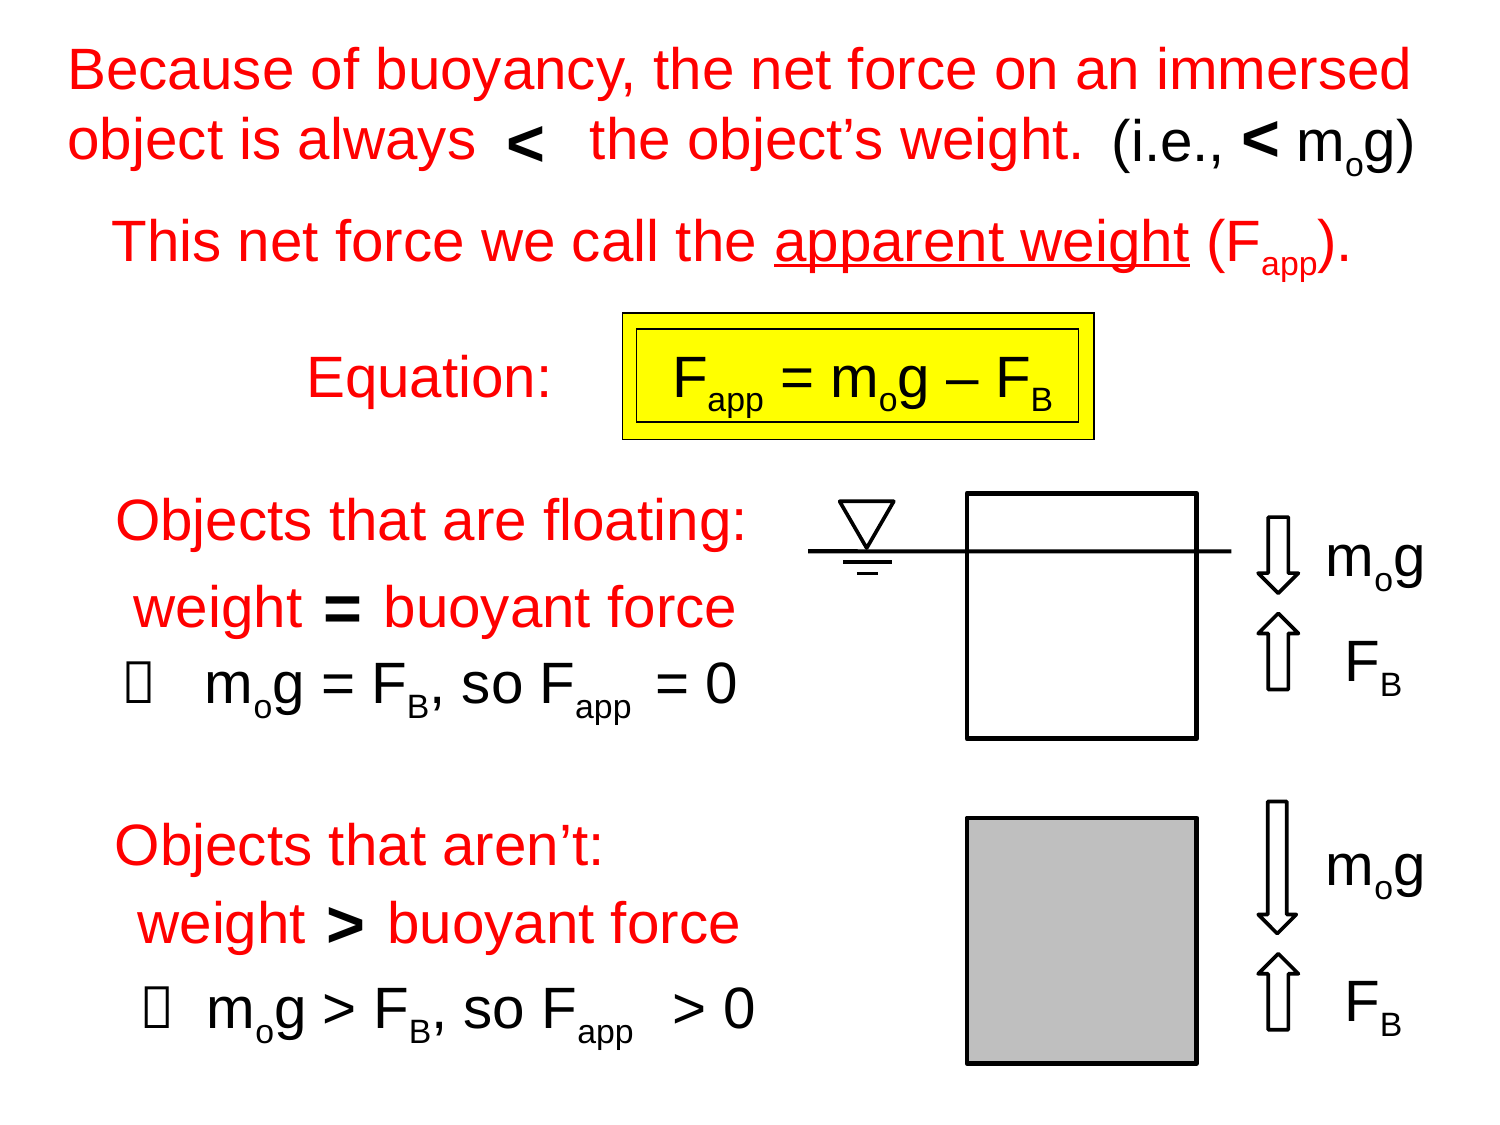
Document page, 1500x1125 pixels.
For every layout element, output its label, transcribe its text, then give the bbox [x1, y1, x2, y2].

text_box = [308, 557, 378, 653]
text_box > [312, 873, 381, 968]
text_box weight buoyant force [119, 562, 308, 638]
text_box > 0 [657, 962, 771, 1048]
text_box This net force we call the apparent weight (Fapp). [96, 195, 1385, 290]
text_box Objects that aren’t: [100, 799, 621, 885]
text_box (i.e., < mog) [1096, 87, 1432, 191]
text_box [636, 329, 1079, 423]
text_box Objects that are floating: [100, 474, 764, 560]
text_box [1257, 801, 1443, 1043]
text_box weight buoyant force [378, 562, 770, 647]
text_box weight buoyant force [122, 877, 312, 963]
text_box < [491, 91, 560, 187]
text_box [807, 493, 1232, 739]
text_box  mog > FB, so Fapp [124, 962, 665, 1058]
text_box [1257, 510, 1443, 702]
text_box = 0 [641, 638, 754, 723]
text_box Equation: [291, 331, 568, 417]
text_box Because of buoyancy, the net force on an immersed object is always the object’s weight. [52, 23, 1430, 179]
text_box [966, 817, 1197, 1064]
text_box  mog = FB, so Fapp [106, 638, 663, 733]
text_box [622, 312, 1095, 440]
text_box Fapp = mog – FB [657, 331, 1085, 426]
text_box weight buoyant force [381, 877, 773, 963]
